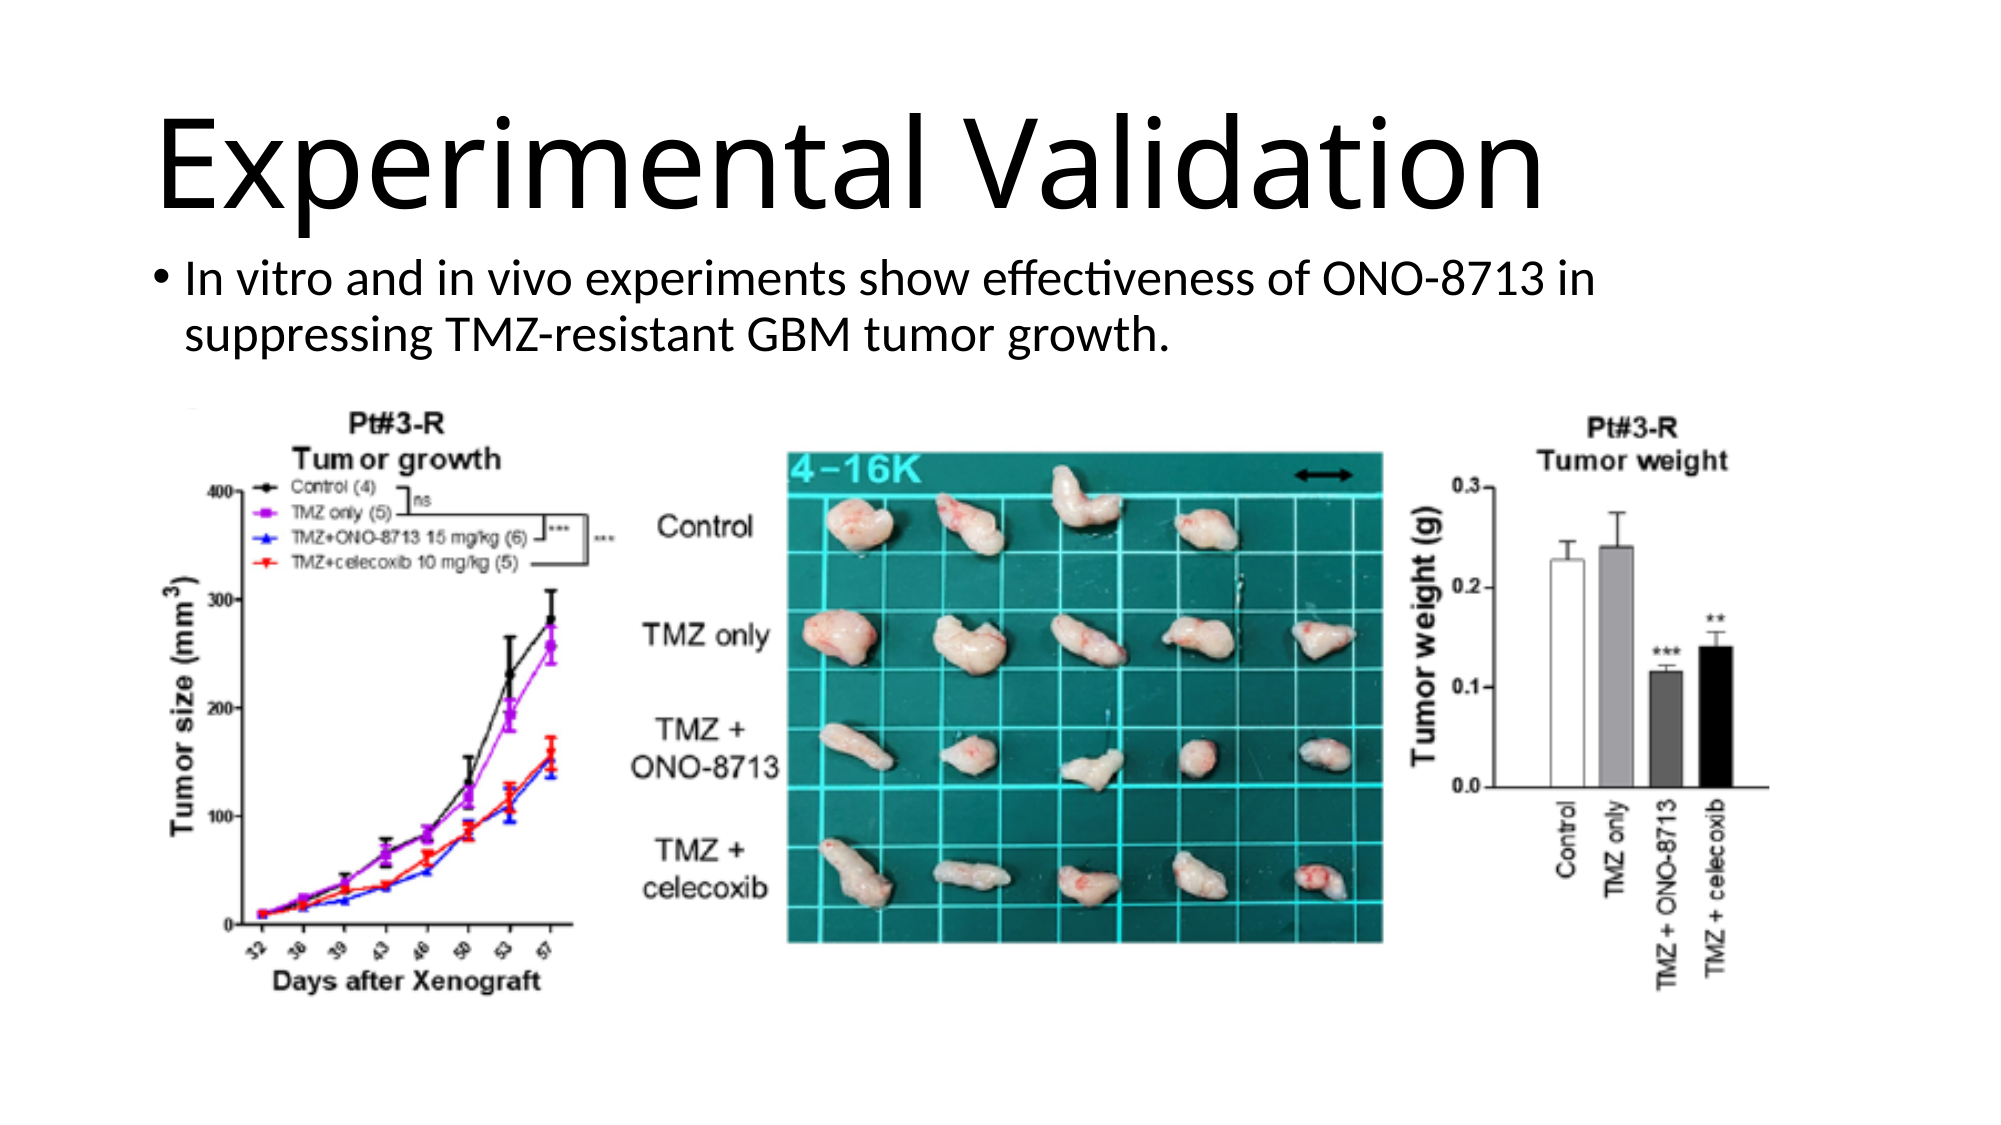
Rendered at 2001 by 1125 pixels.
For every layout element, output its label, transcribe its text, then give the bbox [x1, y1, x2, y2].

title Experimental Validation [137, 59, 1863, 242]
picture [137, 408, 1770, 1014]
list In vitro and in vivo experiments show effectiveness of ONO-8713 in suppressing TMZ-resistant GBM tumor growth. [137, 242, 1863, 372]
